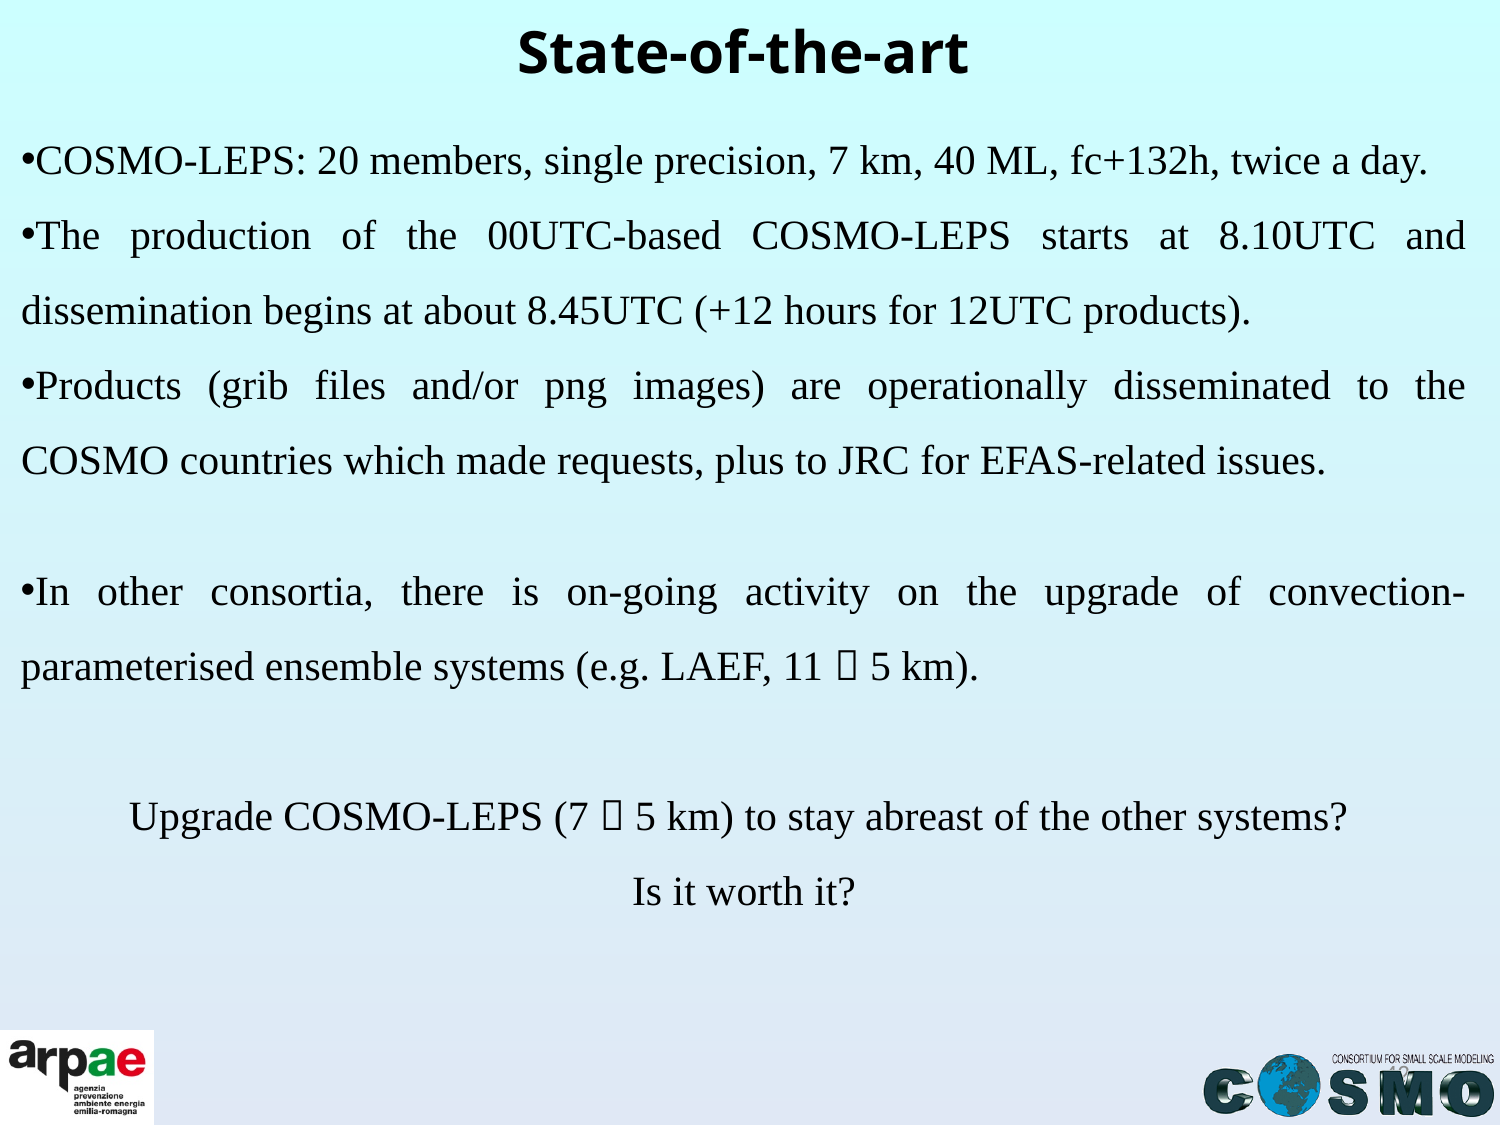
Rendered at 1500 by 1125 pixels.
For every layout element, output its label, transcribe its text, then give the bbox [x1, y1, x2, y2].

list COSMO-LEPS: 20 members, single precision, 7 km, 40 ML, fc+132h, twice a day. The production of the 00UTC-based COSMO-LEPS starts at 8.10UTC and dissemination begins at about 8.45UTC (+12 hours for 12UTC products). Products (grib files and/or png images) are operationally disseminated to the COSMO countries which made requests, plus to JRC for EFAS-related issues. [5, 100, 1483, 531]
slide_number 42 [1074, 1042, 1425, 1103]
picture [0, 1030, 154, 1125]
picture [1202, 1051, 1495, 1118]
text_box In other consortia, there is on-going activity on the upgrade of convection-parameterised ensemble systems (e.g. LAEF, 11  5 km). Upgrade COSMO-LEPS (7  5 km) to stay abreast of the other systems? Is it worth it? [5, 531, 1483, 922]
title State-of-the-art [5, 5, 1483, 95]
